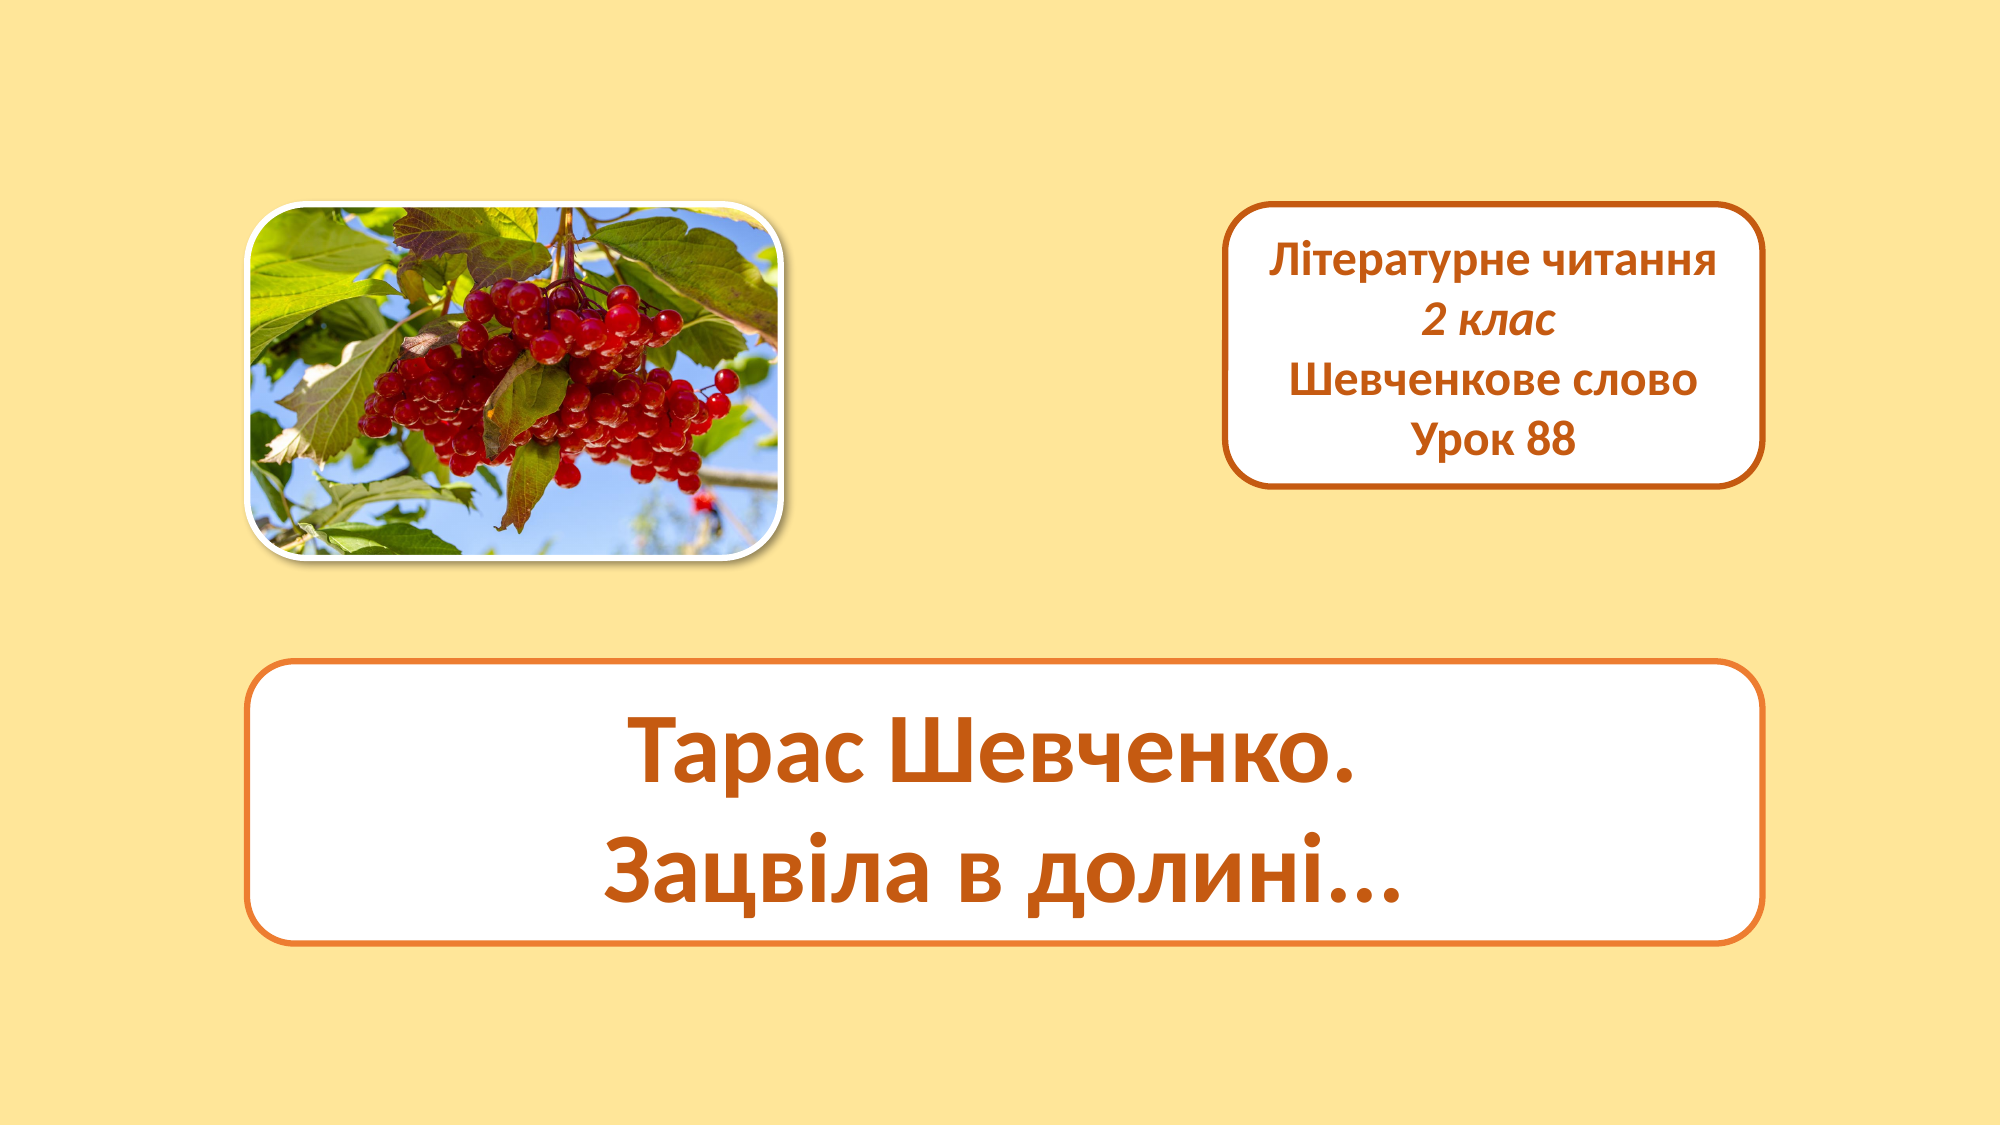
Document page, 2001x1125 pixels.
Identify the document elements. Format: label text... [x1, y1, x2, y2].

text_box Тарас Шевченко. Зацвіла в долині... [245, 660, 1764, 945]
picture [247, 204, 781, 558]
text_box Літературне читання 2 клас Шевченкове слово Урок 88 [1224, 203, 1764, 488]
